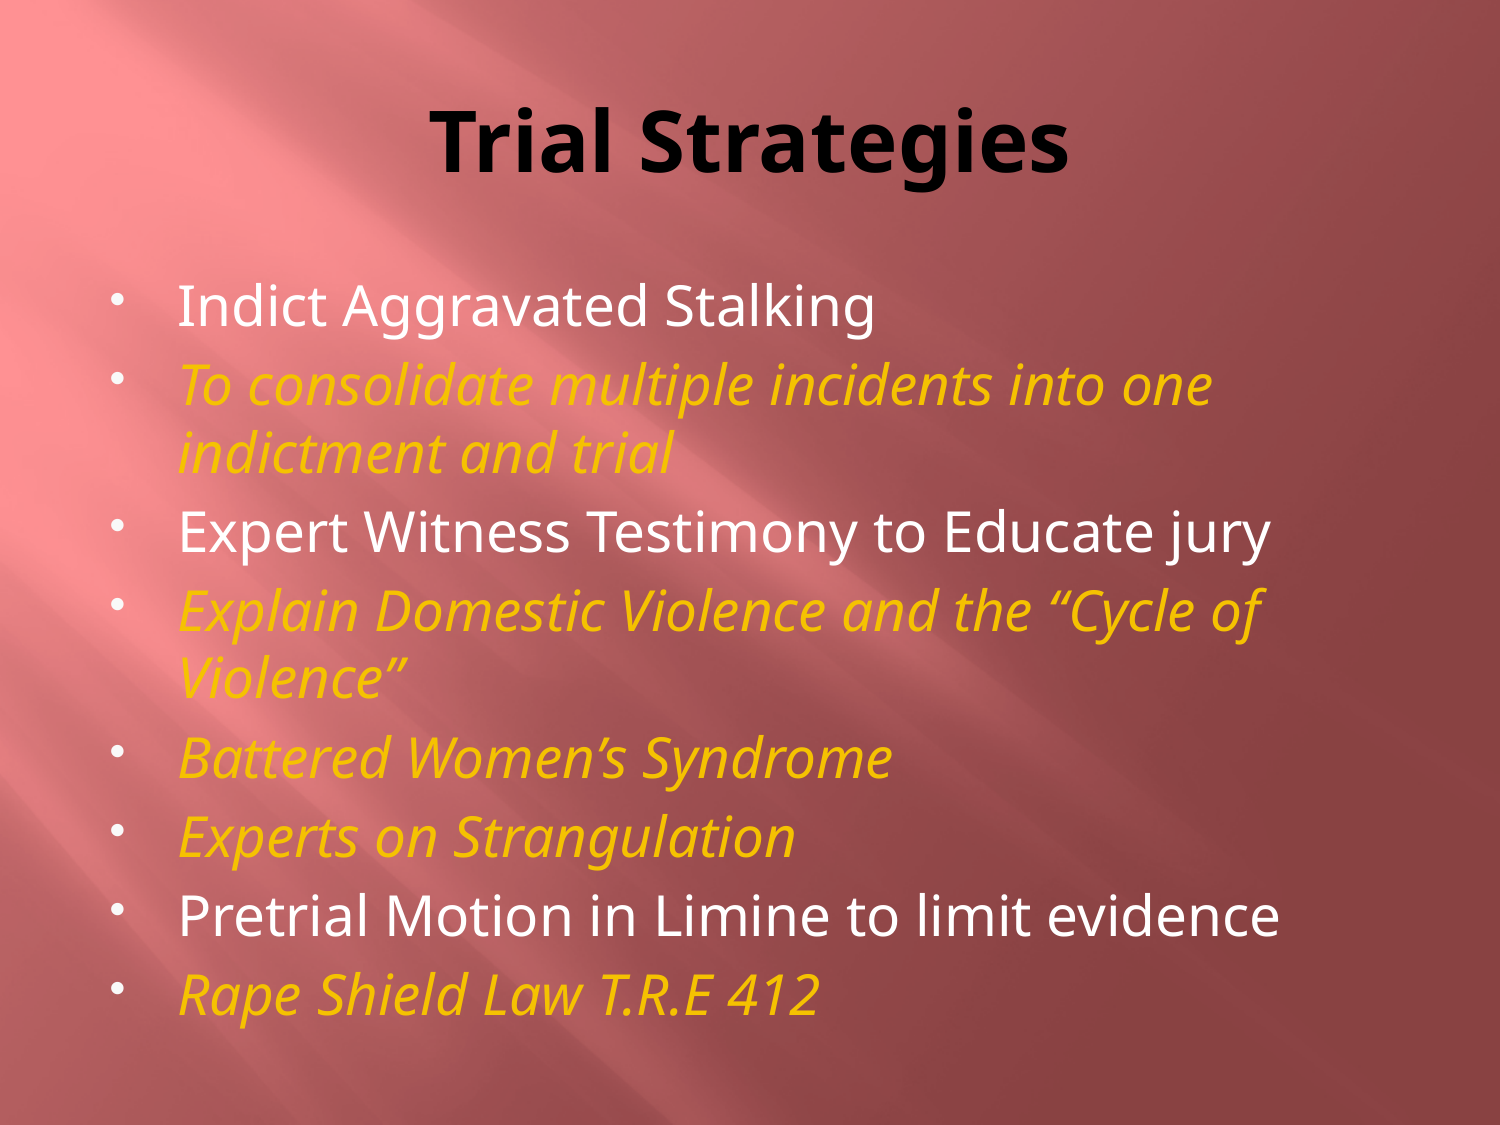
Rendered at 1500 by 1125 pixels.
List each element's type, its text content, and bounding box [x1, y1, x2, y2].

list Indict Aggravated Stalking To consolidate multiple incidents into one indictment and trial Expert Witness Testimony to Educate jury Explain Domestic Violence and the “Cycle of Violence” Battered Women’s Syndrome Experts on Strangulation Pretrial Motion in Limine to limit evidence Rape Shield Law T.R.E 412 [75, 262, 1425, 1035]
title Trial Strategies [75, 45, 1425, 233]
